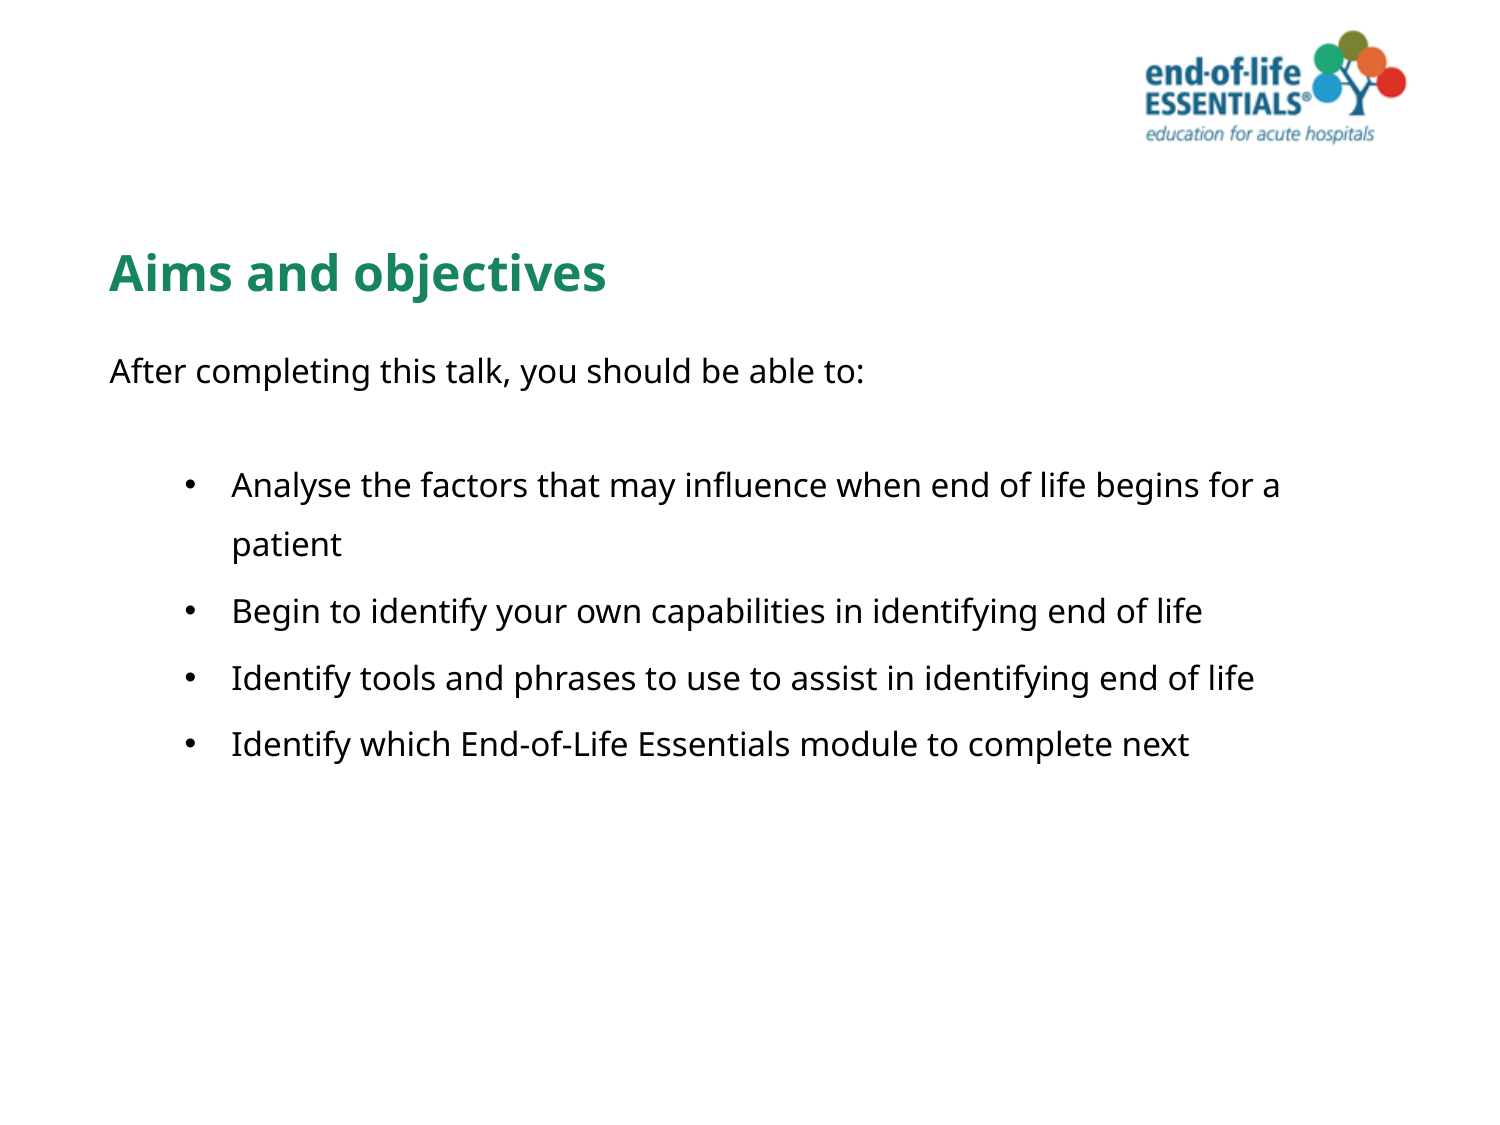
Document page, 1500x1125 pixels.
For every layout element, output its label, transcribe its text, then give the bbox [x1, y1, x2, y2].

text_box After completing this talk, you should be able to: Analyse the factors that may influence when end of life begins for a patient Begin to identify your own capabilities in identifying end of life Identify tools and phrases to use to assist in identifying end of life Identify which End-of-Life Essentials module to complete next [94, 343, 1405, 771]
text_box Aims and objectives [94, 234, 753, 310]
picture [1129, 23, 1464, 183]
